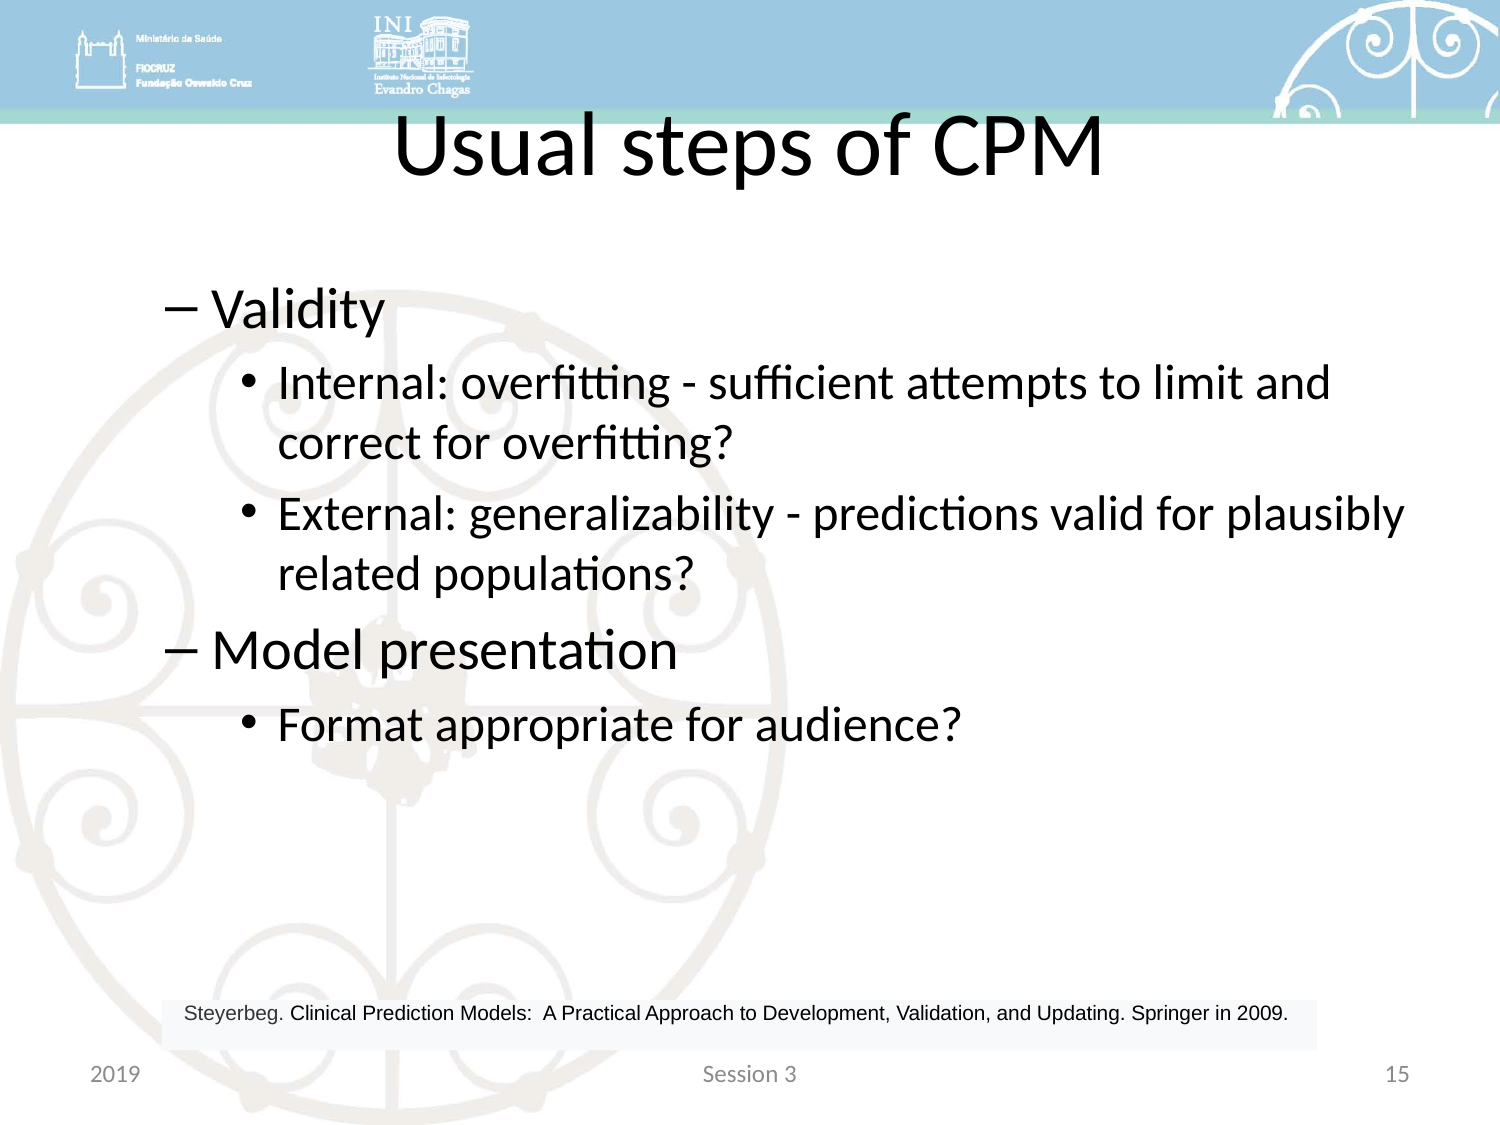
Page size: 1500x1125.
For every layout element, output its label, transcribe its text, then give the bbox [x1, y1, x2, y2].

footer Session 3 [512, 1051, 988, 1103]
slide_number 15 [1074, 1042, 1425, 1103]
picture [0, 0, 1500, 1125]
text_box Steyerbeg. Clinical Prediction Models: A Practical Approach to Development, Validation, and Updating. Springer in 2009. [161, 1000, 1317, 1051]
slide_number 2019 [75, 1042, 425, 1103]
title Usual steps of CPM [75, 45, 1425, 233]
list Validity Internal: overfitting - sufficient attempts to limit and correct for overfitting? External: generalizability - predictions valid for plausibly related populations? Model presentation Format appropriate for audience? [75, 262, 1425, 1005]
